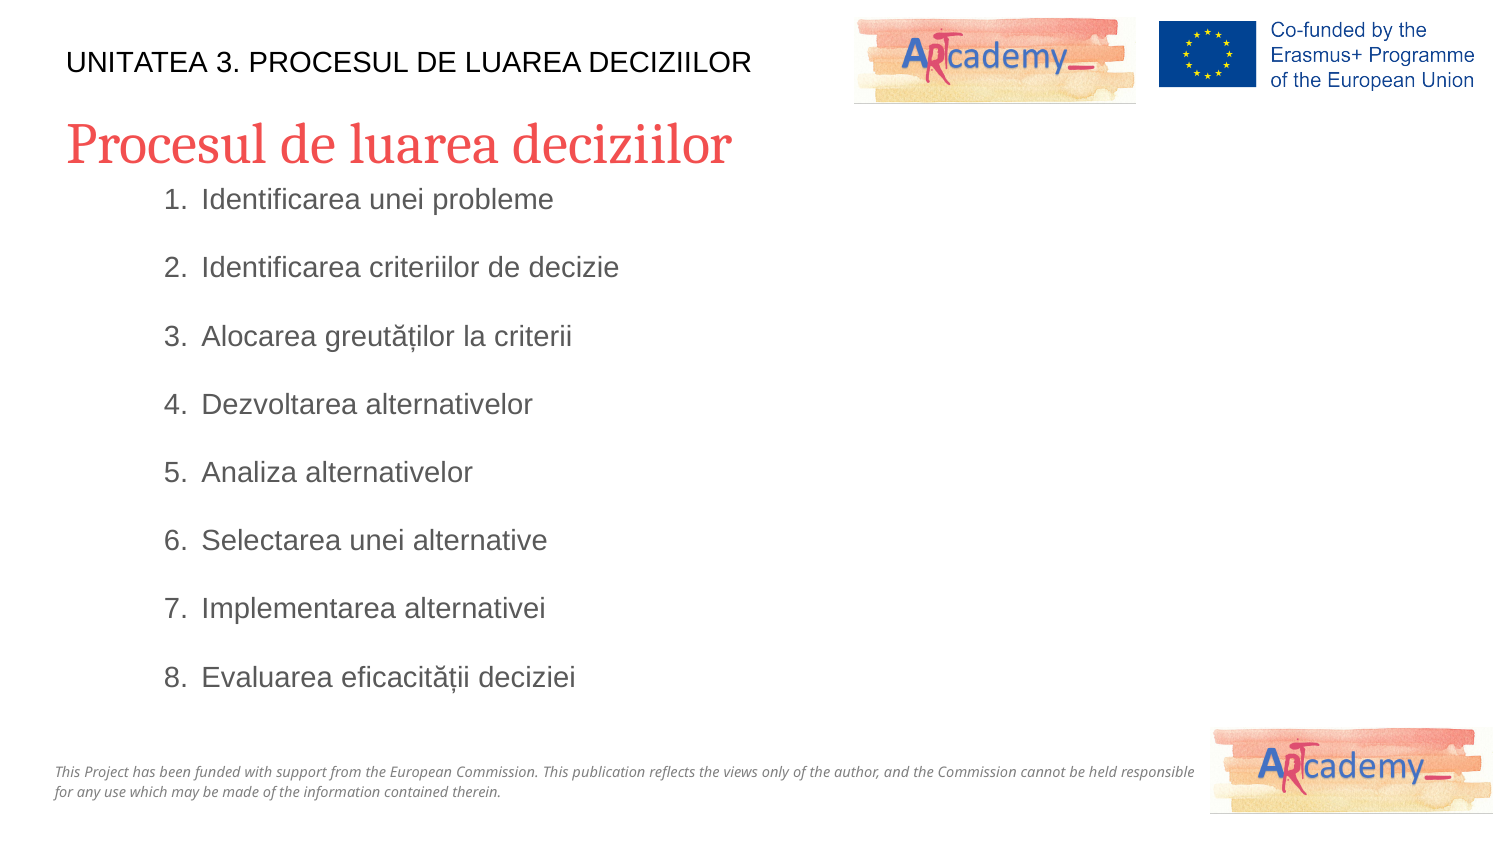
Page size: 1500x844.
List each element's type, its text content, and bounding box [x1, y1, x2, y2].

picture [854, 0, 1137, 134]
text_box UNITATEA 3. PROCESUL DE LUAREA DECIZIILOR [51, 36, 831, 86]
picture [1158, 21, 1474, 91]
title Procesul de luarea deciziilor [51, 90, 1449, 165]
text_box This Project has been funded with support from the European Commission. This publication reflects the views only of the author, and the Commission cannot be held responsible for any use which may be made of the information contained therein. [39, 754, 1205, 799]
picture [1210, 709, 1493, 844]
list Identificarea unei probleme Identificarea criteriilor de decizie Alocarea greutăților la criterii Dezvoltarea alternativelor Analiza alternativelor Selectarea unei alternative Implementarea alternativei Evaluarea eficacității deciziei [51, 165, 1449, 754]
